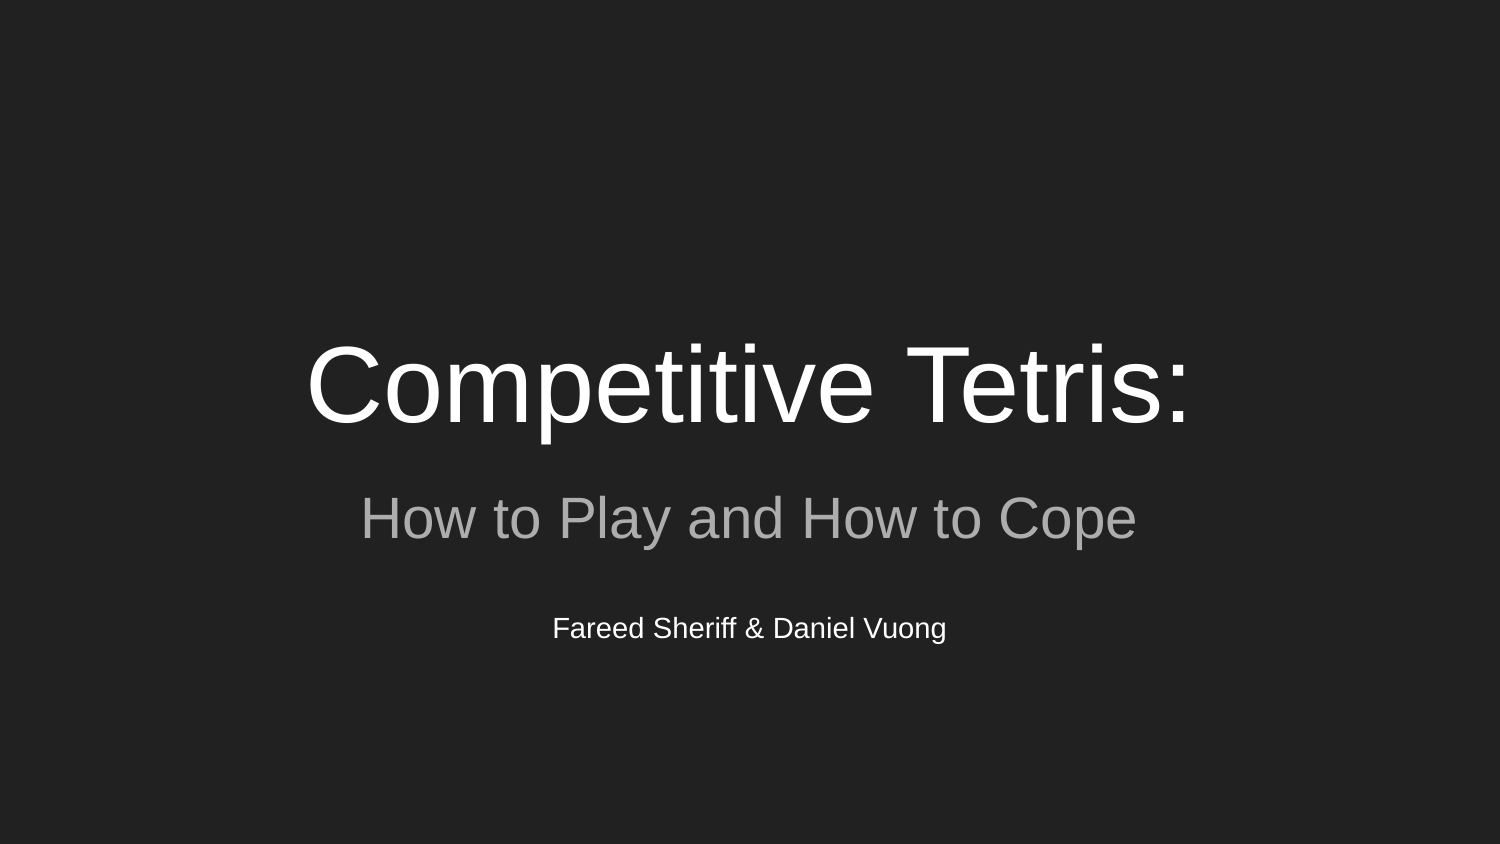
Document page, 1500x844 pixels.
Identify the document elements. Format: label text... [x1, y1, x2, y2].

text_box Fareed Sheriff & Daniel Vuong [344, 594, 1156, 660]
subtitle How to Play and How to Cope [51, 464, 1449, 595]
title Competitive Tetris: [51, 122, 1449, 459]
